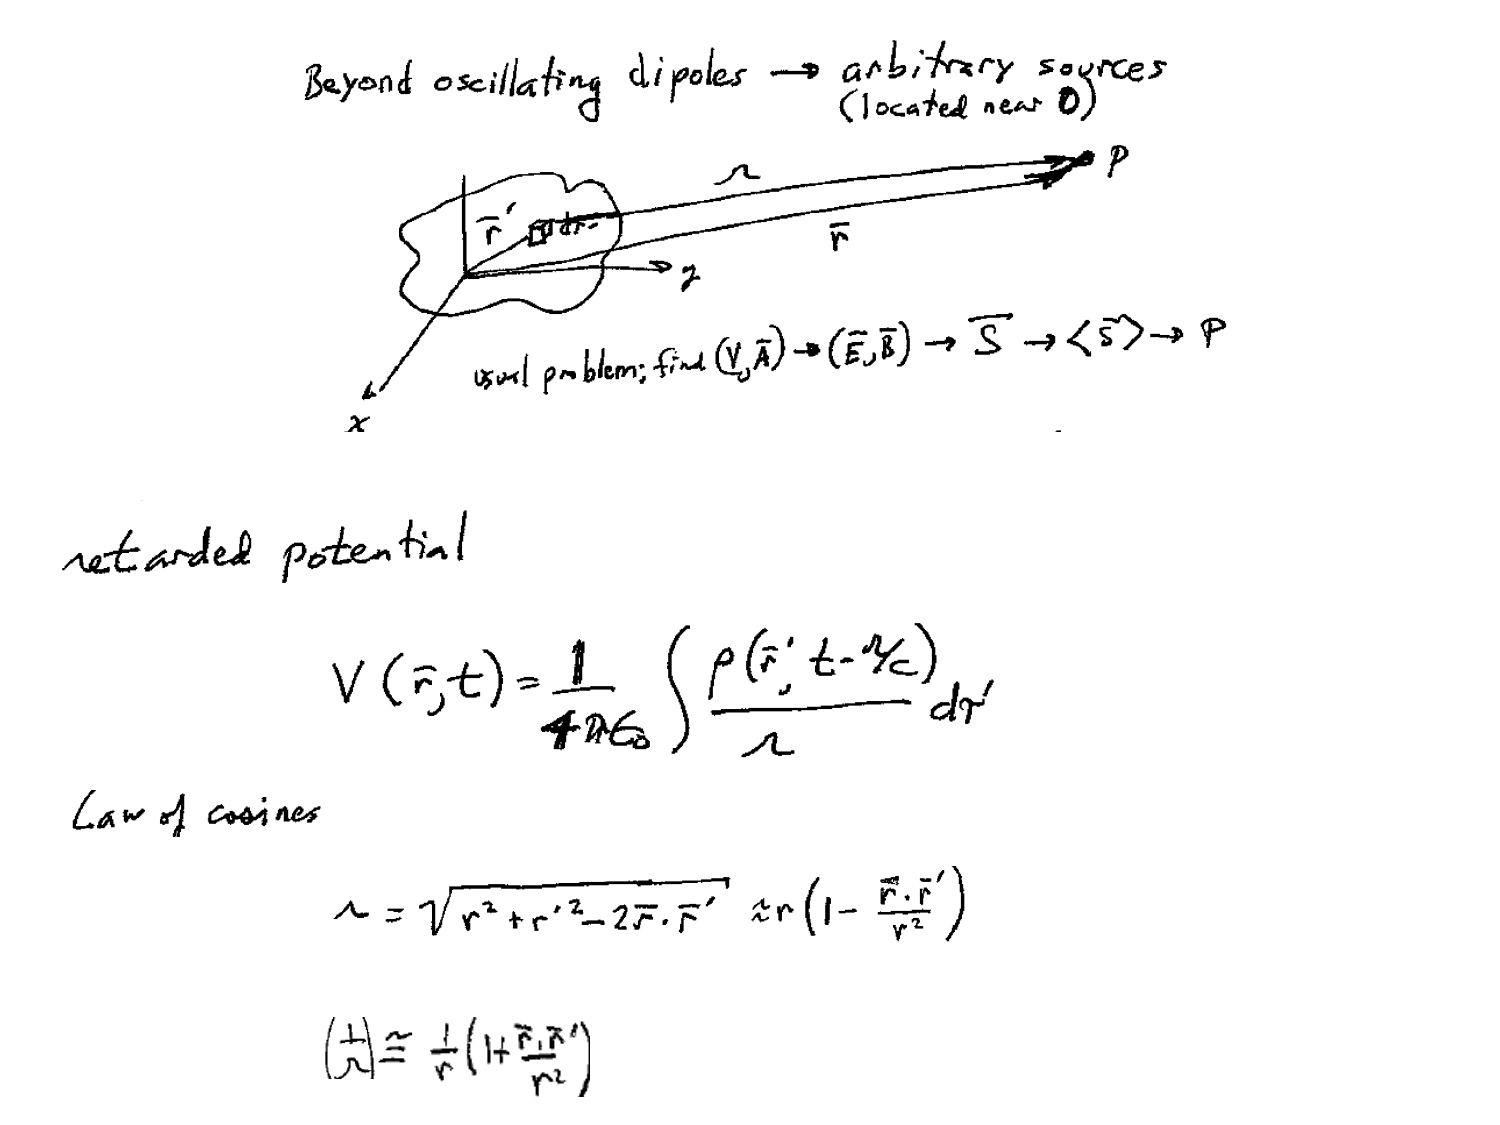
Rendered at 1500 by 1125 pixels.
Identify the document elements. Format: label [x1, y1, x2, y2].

picture [273, 40, 1227, 432]
picture [329, 866, 972, 943]
picture [57, 614, 1003, 837]
picture [57, 500, 473, 588]
picture [430, 1017, 590, 1096]
picture [321, 1017, 413, 1079]
